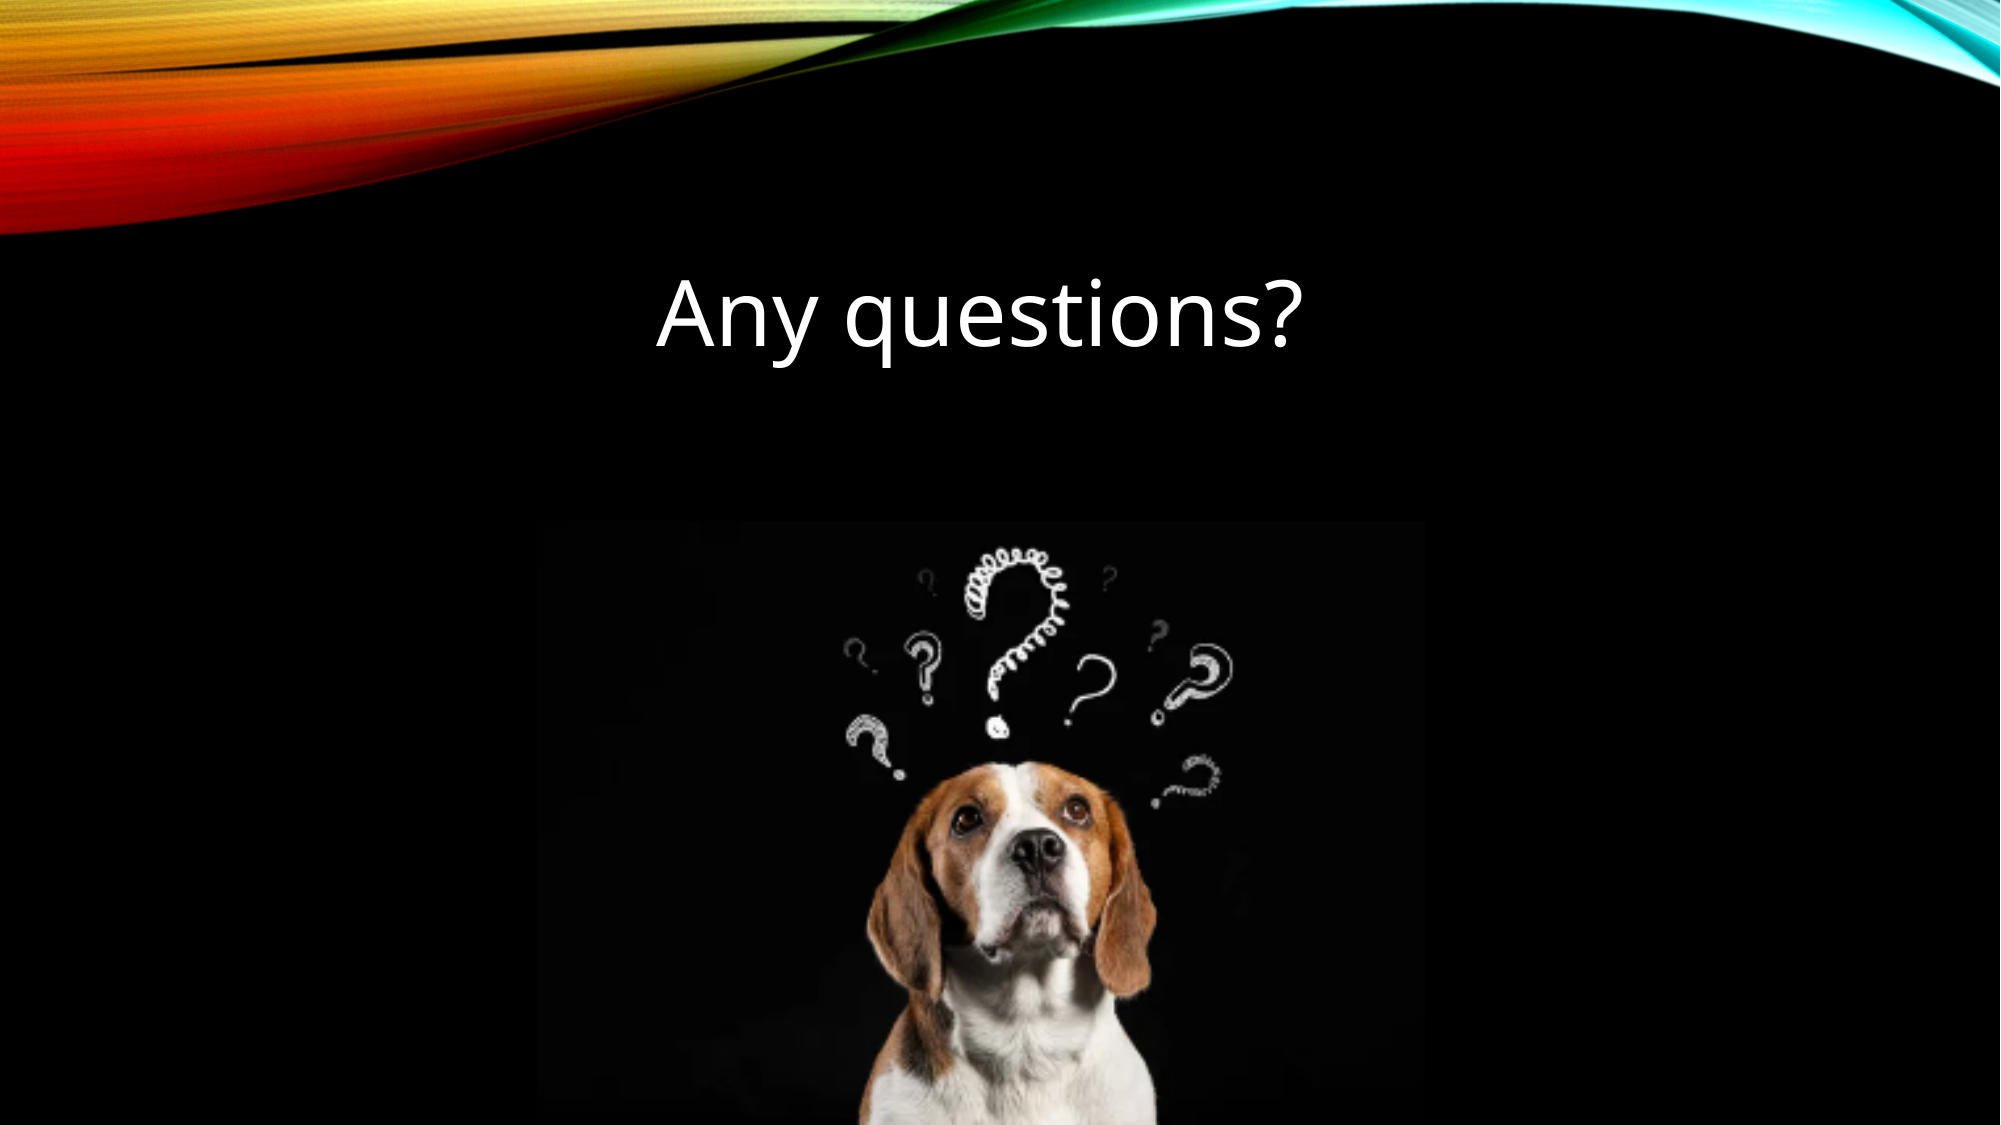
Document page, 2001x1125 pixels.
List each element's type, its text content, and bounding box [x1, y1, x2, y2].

picture [536, 520, 1425, 1125]
picture [0, 0, 2000, 237]
text_box Any questions? [523, 246, 1438, 372]
